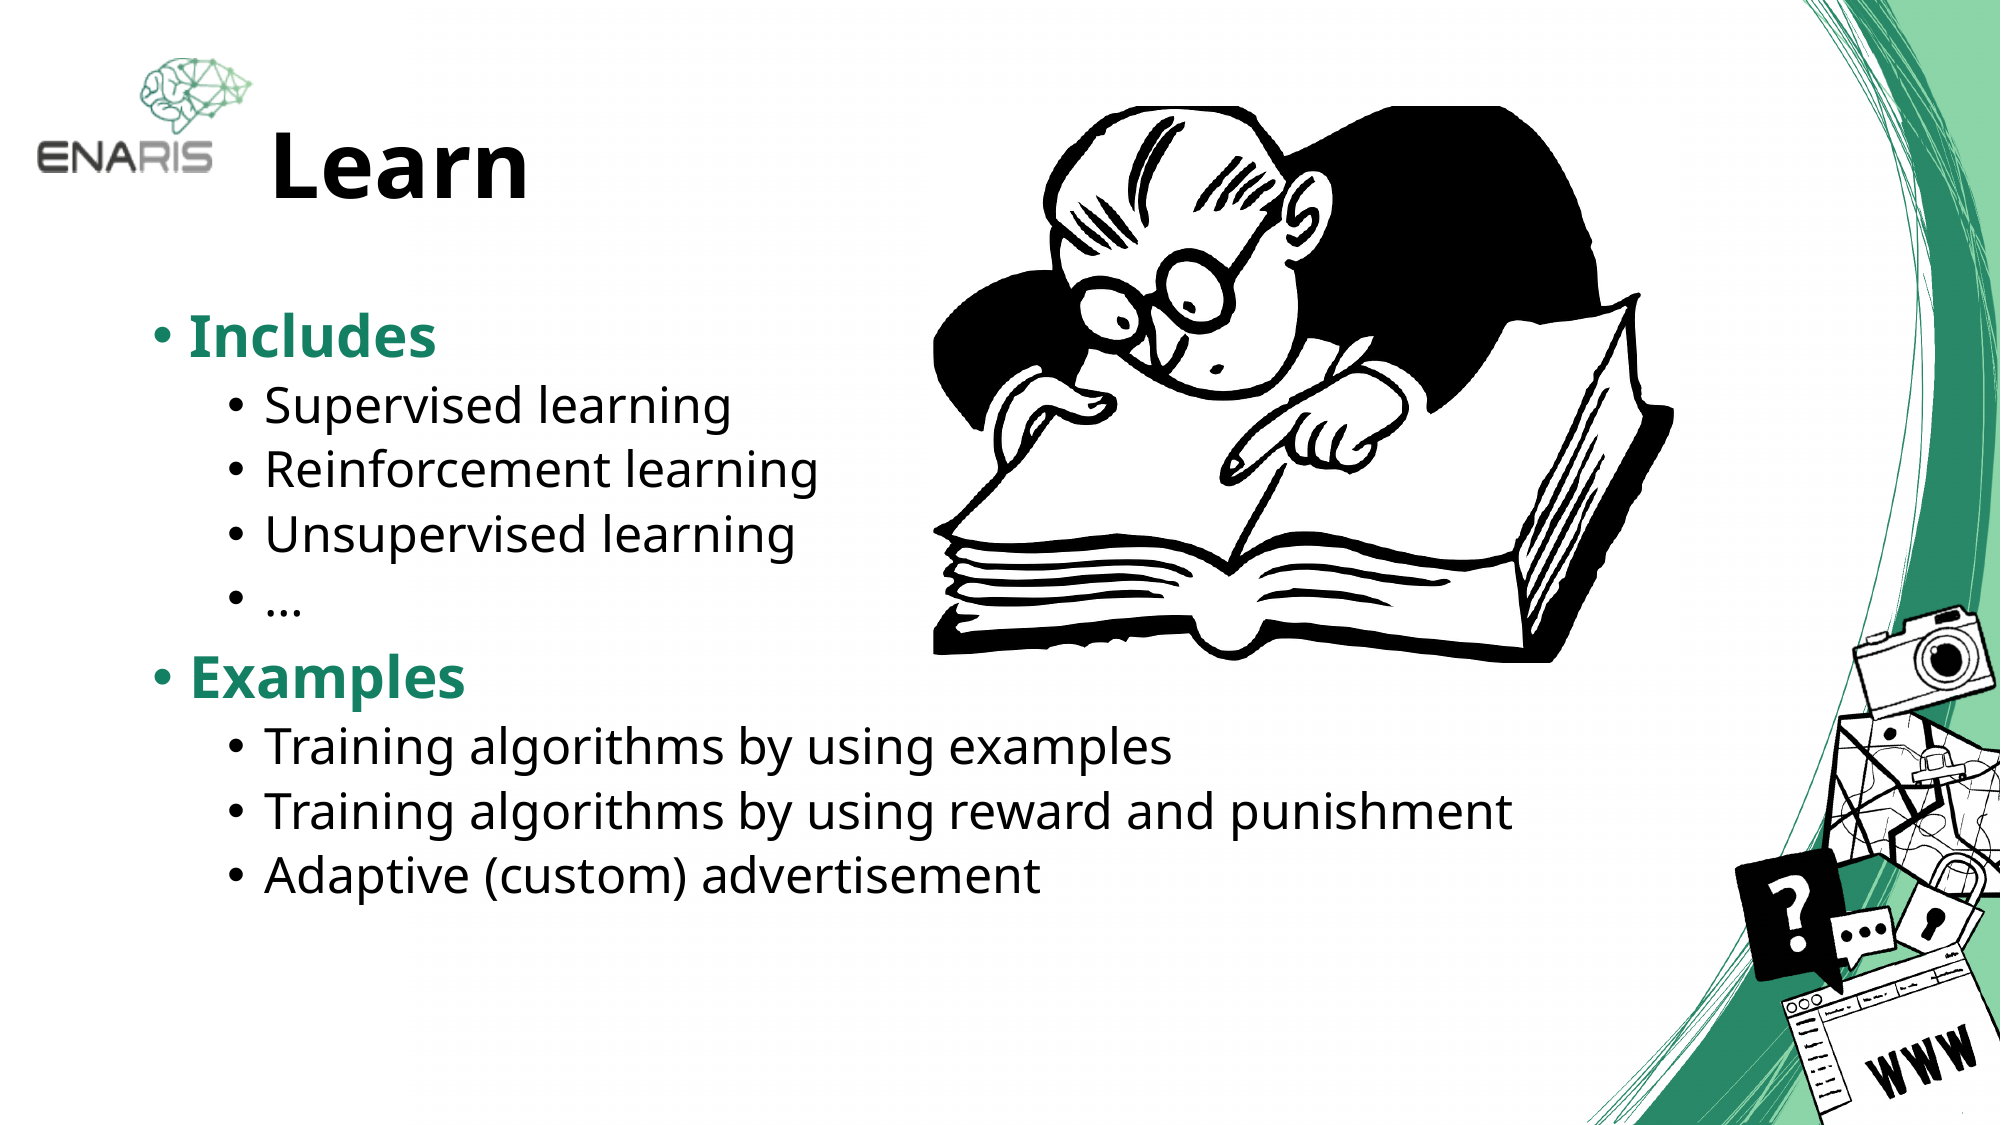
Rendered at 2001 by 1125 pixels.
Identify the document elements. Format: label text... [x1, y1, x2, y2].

picture [37, 58, 254, 173]
list Includes Supervised learning Reinforcement learning Unsupervised learning … Examples Training algorithms by using examples Training algorithms by using reward and punishment Adaptive (custom) advertisement [137, 299, 1728, 1014]
title Learn [253, 59, 1863, 278]
picture [408, 0, 2000, 1125]
